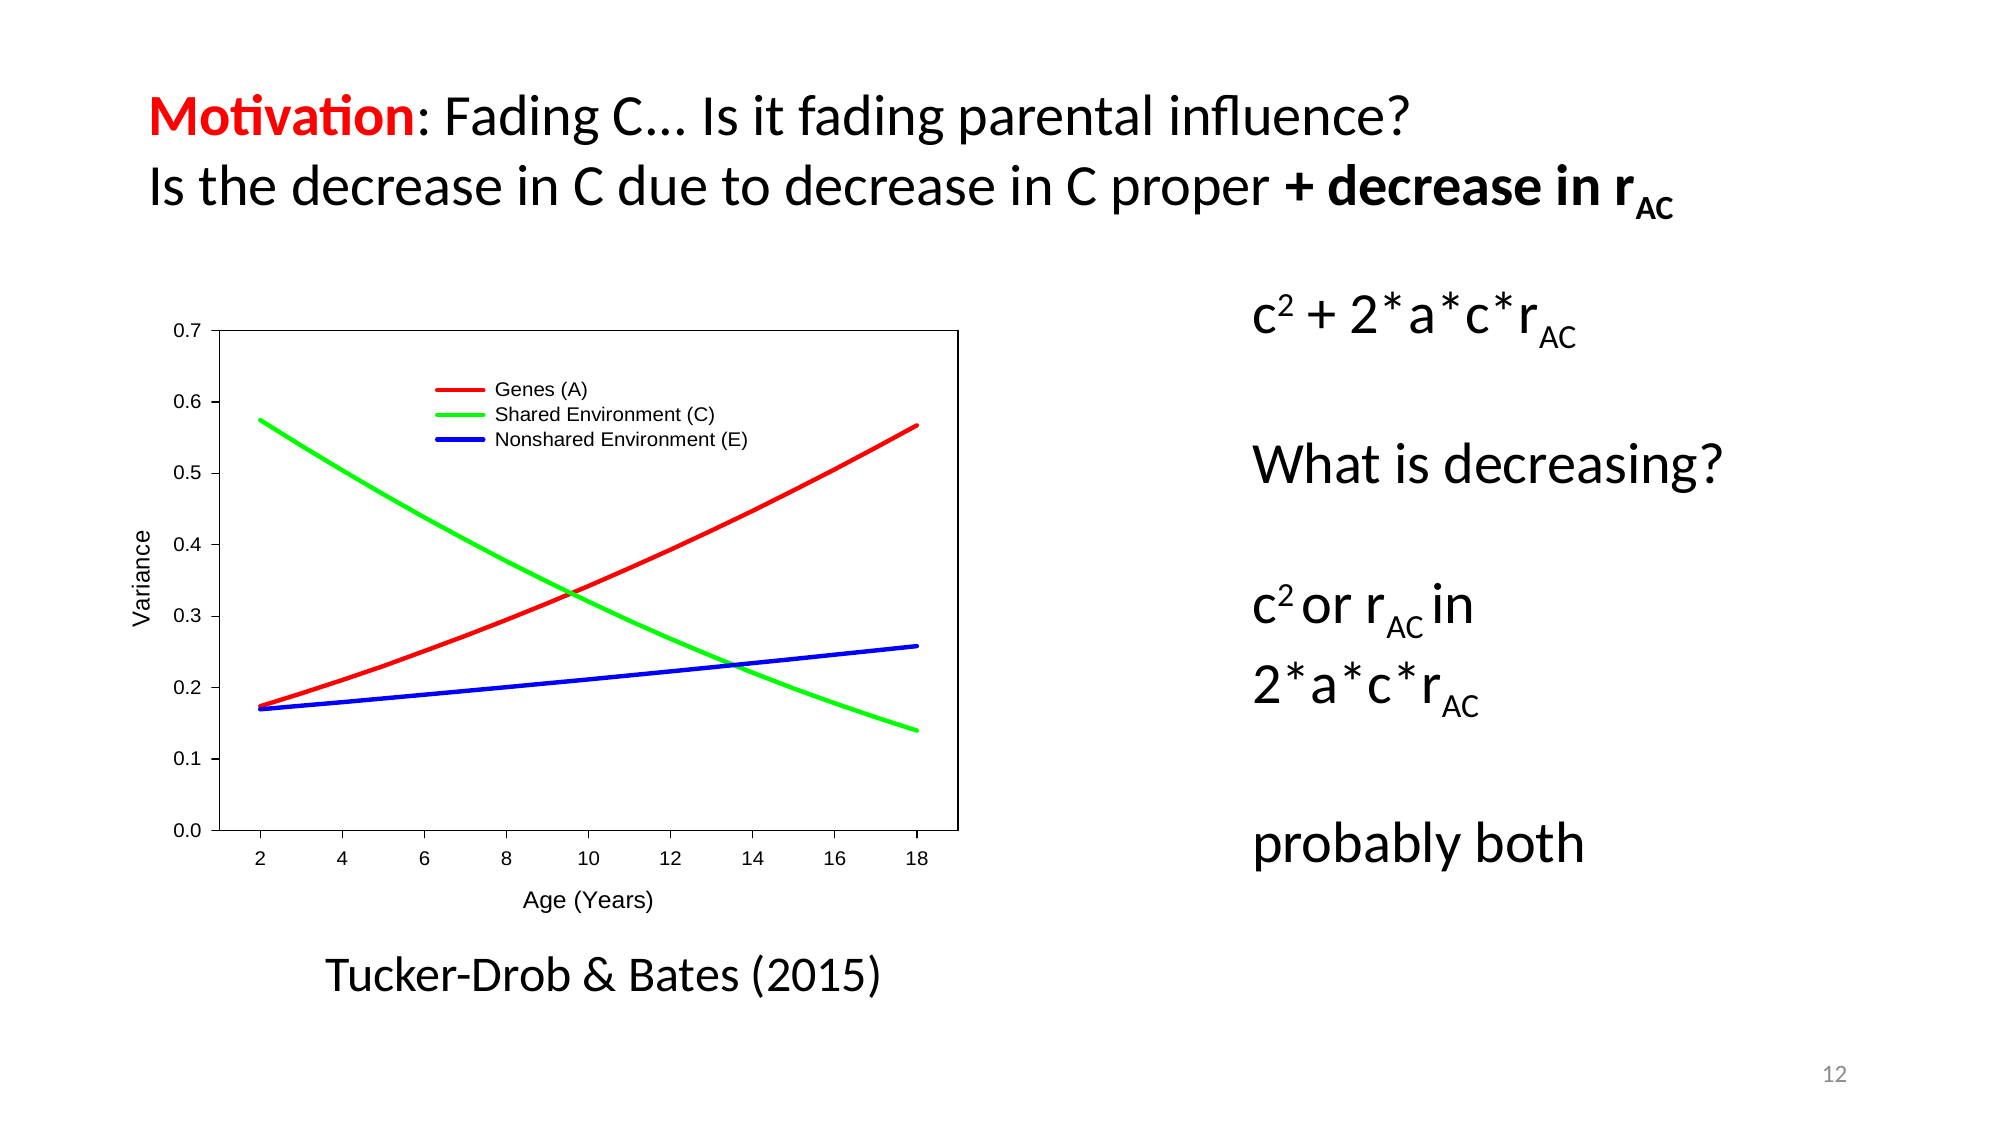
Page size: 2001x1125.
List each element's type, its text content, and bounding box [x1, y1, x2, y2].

slide_number 12 [1412, 1042, 1863, 1103]
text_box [121, 253, 1000, 920]
text_box Motivation: Fading C... Is it fading parental influence? Is the decrease in C due to decrease in C proper + decrease in rAC [133, 69, 1715, 305]
text_box Tucker-Drob & Bates (2015) [311, 933, 1157, 1009]
text_box c2 + 2*a*c*rAC What is decreasing? c2 or rAC in 2*a*c*rAC probably both [1237, 268, 1741, 962]
